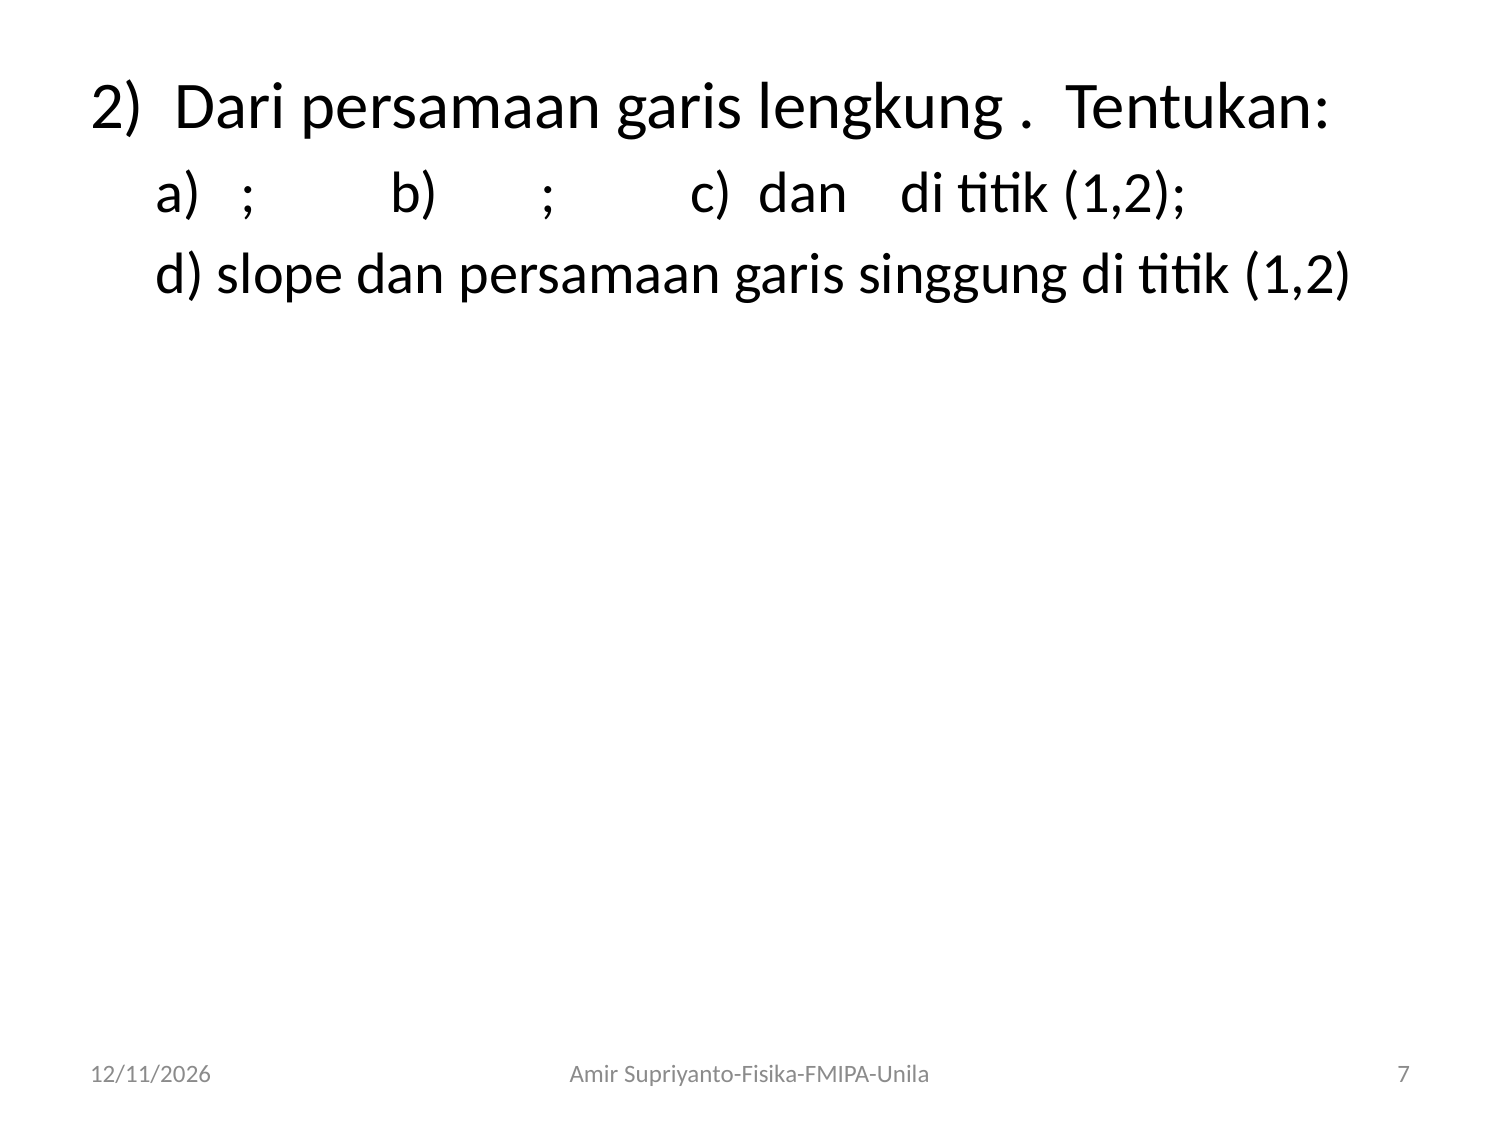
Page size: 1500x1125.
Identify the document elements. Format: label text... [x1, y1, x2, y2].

footer Amir Supriyanto-Fisika-FMIPA-Unila [512, 1042, 988, 1103]
slide_number 7 [1074, 1042, 1425, 1103]
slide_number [75, 1042, 425, 1103]
